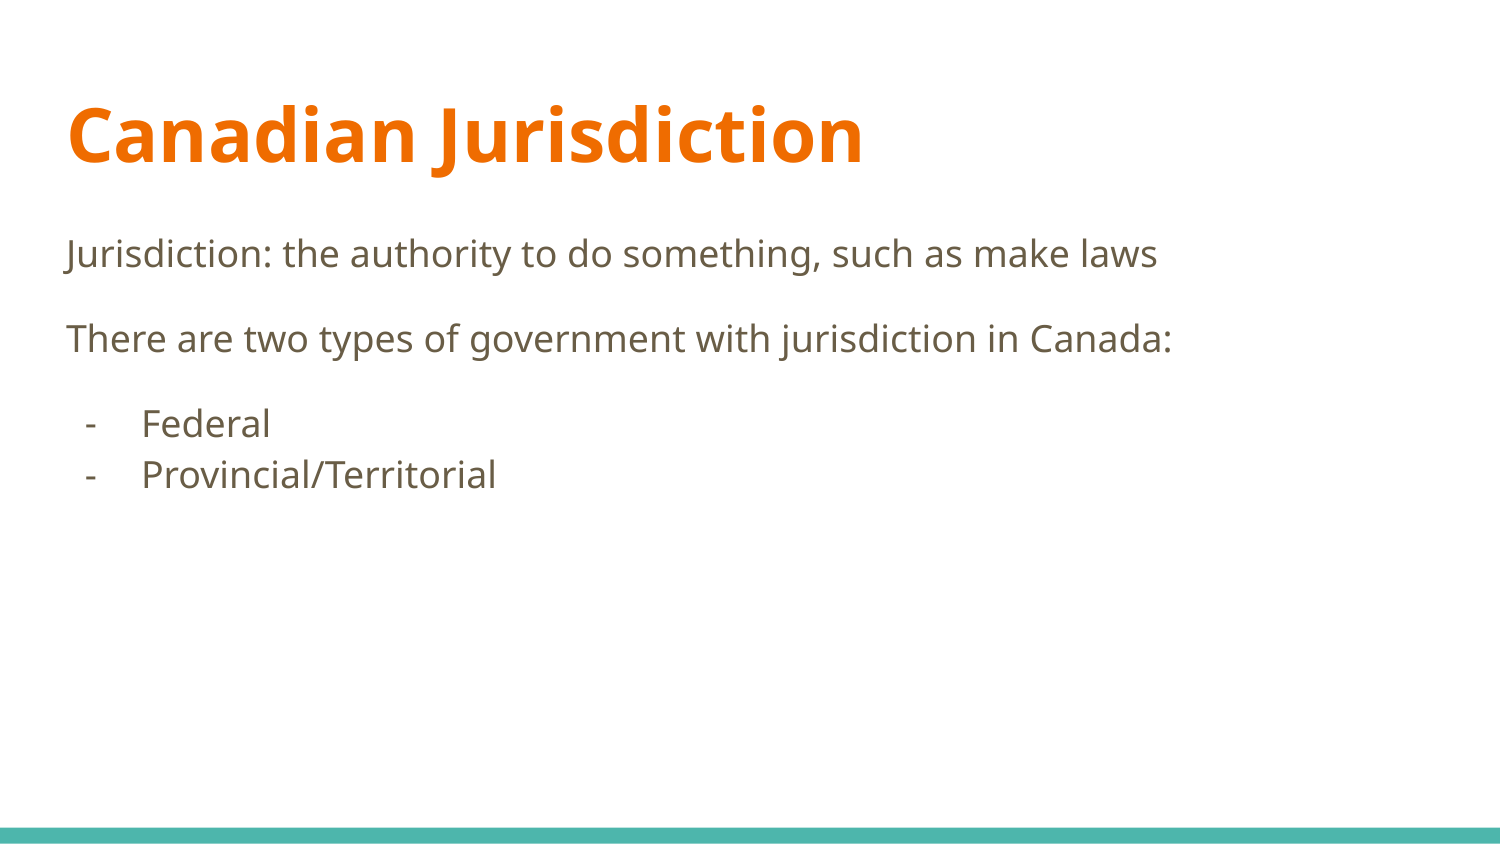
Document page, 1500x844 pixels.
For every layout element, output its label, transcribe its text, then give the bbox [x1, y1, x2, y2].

list Jurisdiction: the authority to do something, such as make laws There are two types of government with jurisdiction in Canada: Federal Provincial/Territorial [51, 207, 1449, 750]
title Canadian Jurisdiction [51, 72, 1449, 189]
